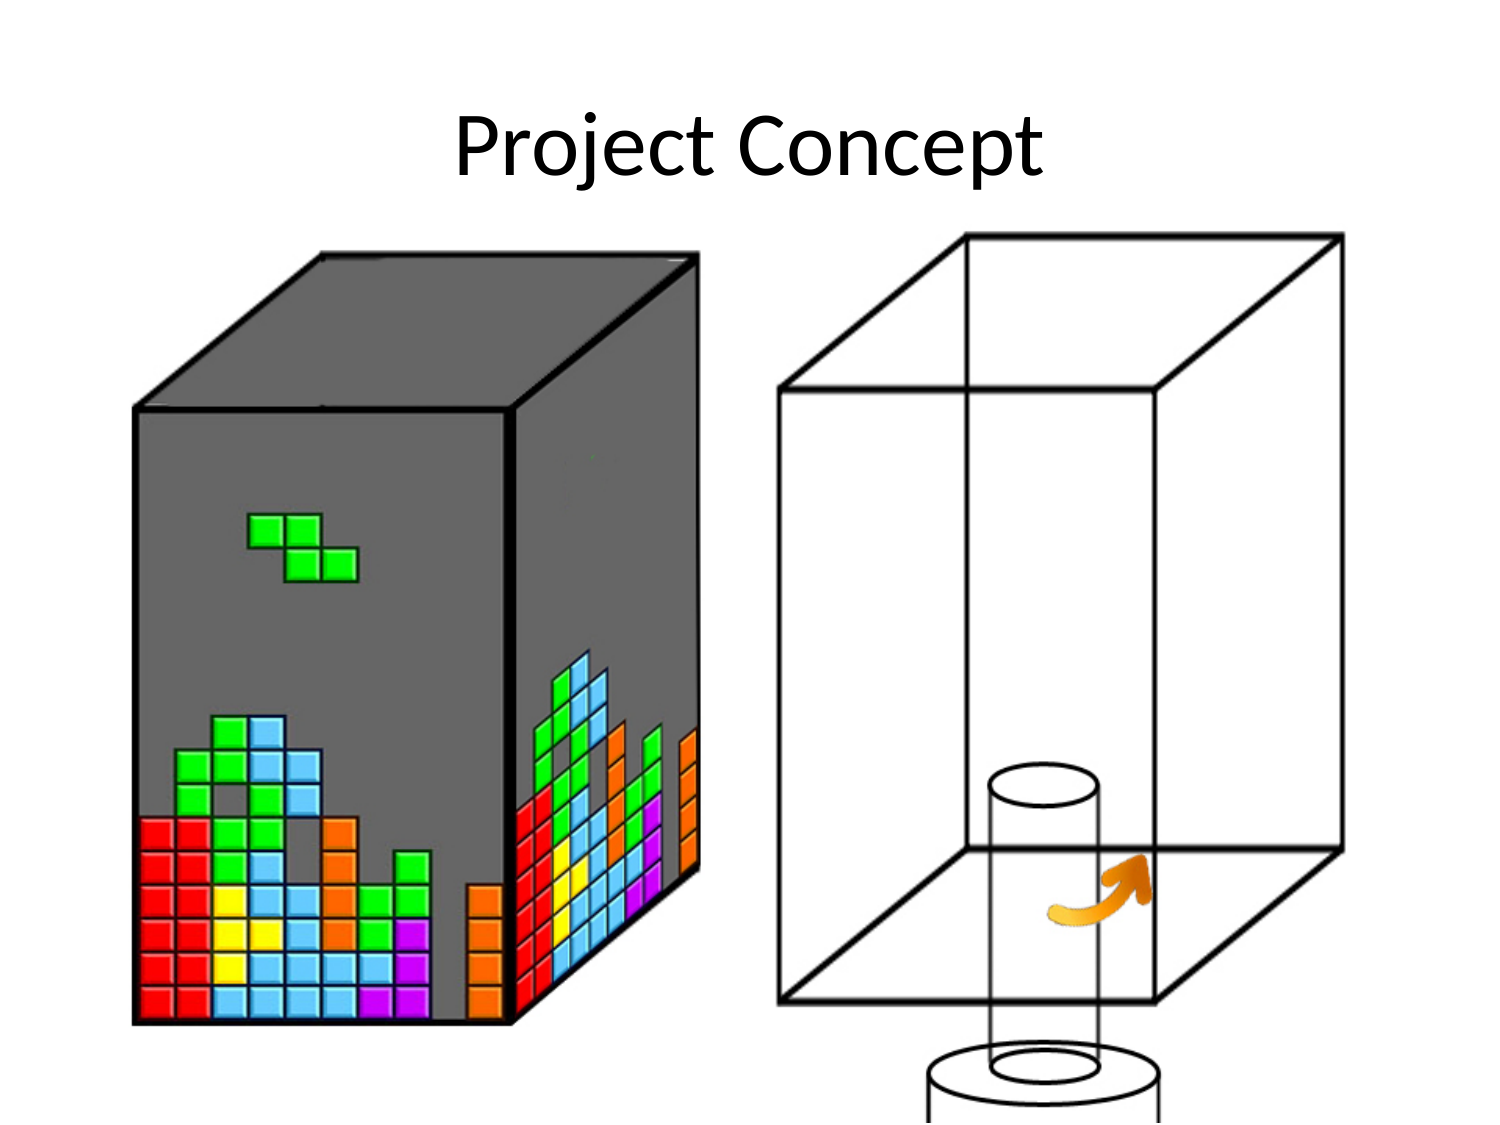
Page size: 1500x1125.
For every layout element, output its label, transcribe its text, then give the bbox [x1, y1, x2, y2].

picture [124, 249, 708, 1035]
title Project Concept [75, 45, 1425, 233]
picture [774, 223, 1352, 1123]
